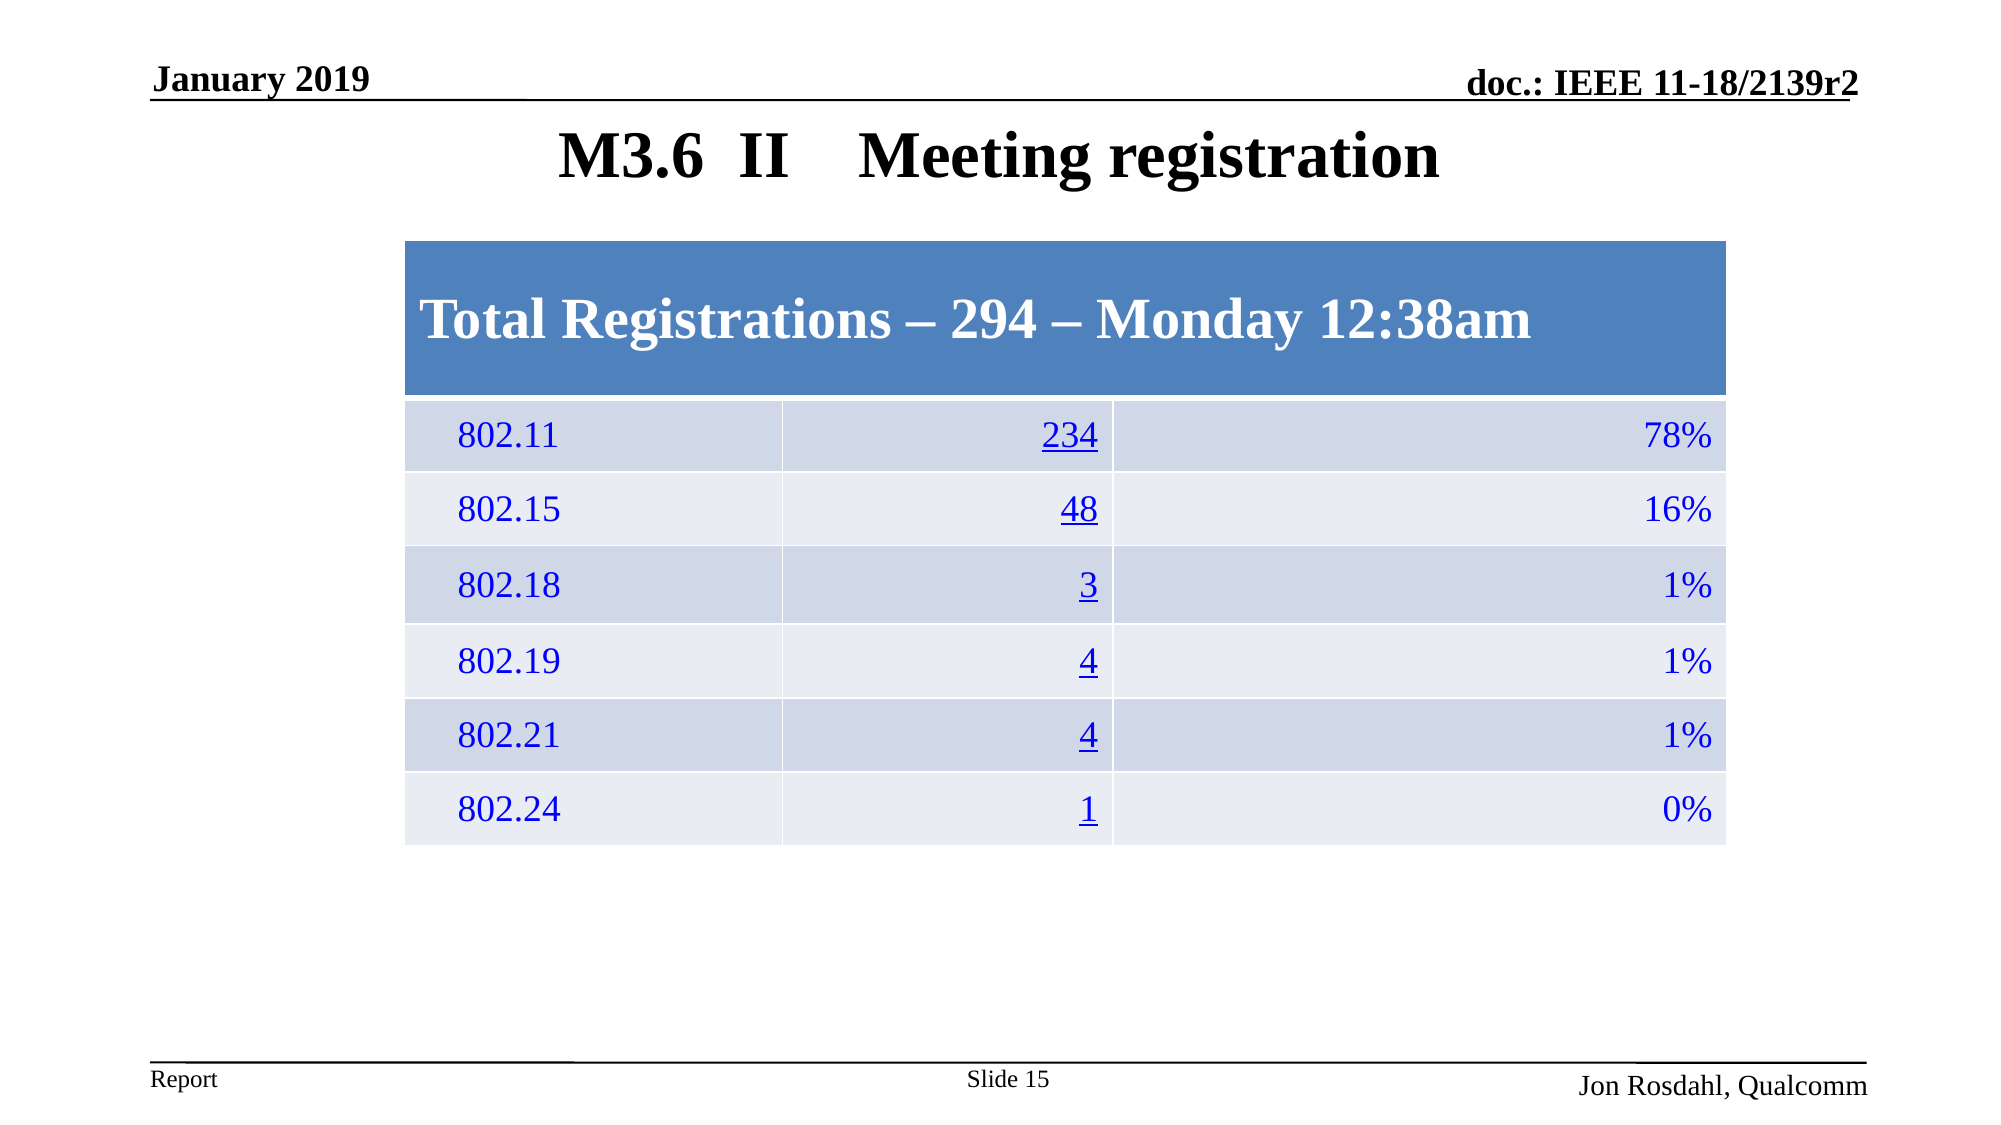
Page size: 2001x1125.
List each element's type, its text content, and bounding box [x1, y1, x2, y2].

table_cell 802.21 [405, 699, 782, 771]
table_cell 3 [783, 546, 1112, 623]
table_header Total Registrations – 294 – Monday 12:38am [405, 241, 1726, 395]
table_cell 234 [783, 401, 1112, 471]
table_cell 48 [783, 473, 1112, 545]
title M3.6 II Meeting registration [149, 112, 1850, 191]
table_cell 0% [1114, 773, 1726, 845]
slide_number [152, 54, 563, 100]
footer Jon Rosdahl, Qualcomm [1531, 1066, 1869, 1108]
table_cell 802.15 [405, 473, 782, 545]
slide_number Slide 15 [950, 1061, 1067, 1123]
table_cell 1% [1114, 625, 1726, 697]
table_cell 802.18 [405, 546, 782, 623]
table_cell 1% [1114, 699, 1726, 771]
table_cell 802.19 [405, 625, 782, 697]
table_cell 4 [783, 699, 1112, 771]
table_cell 78% [1114, 401, 1726, 471]
table_cell 1% [1114, 546, 1726, 623]
table_cell 1 [783, 773, 1112, 845]
table_cell 802.11 [405, 401, 782, 471]
table_cell 802.24 [405, 773, 782, 845]
table_cell 4 [783, 625, 1112, 697]
table_cell 16% [1114, 473, 1726, 545]
